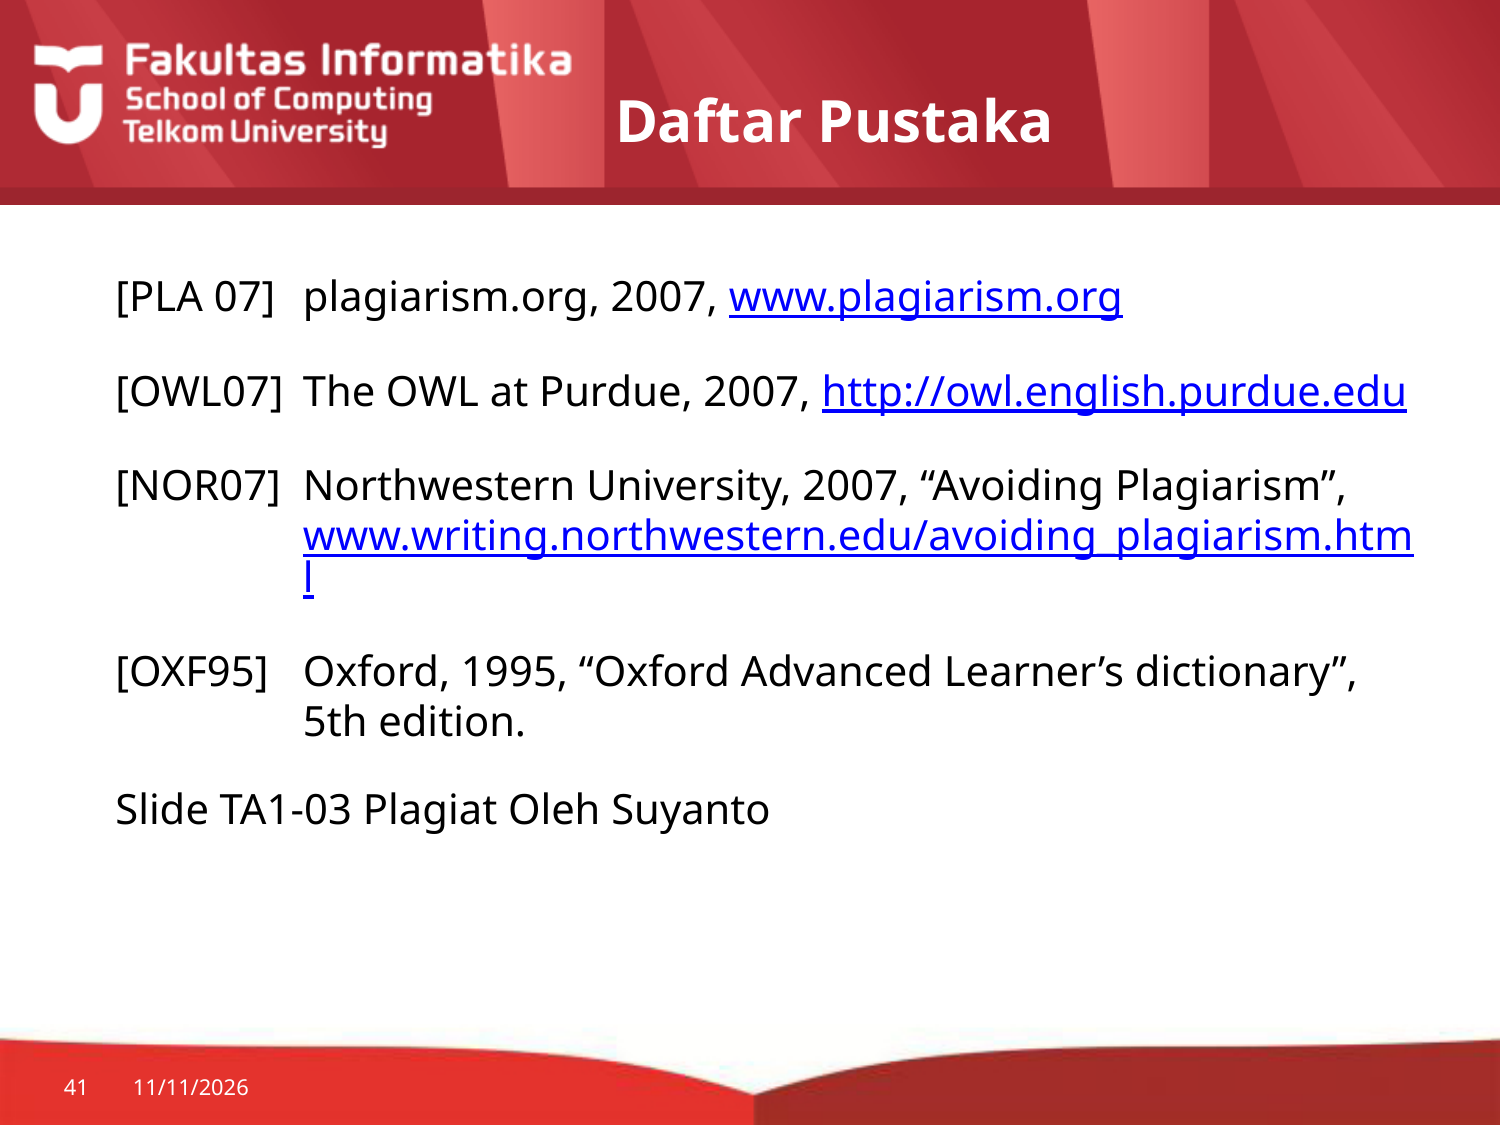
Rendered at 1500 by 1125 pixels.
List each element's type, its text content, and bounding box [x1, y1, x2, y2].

picture [0, 0, 1500, 205]
title Daftar Pustaka [600, 37, 1438, 200]
picture [0, 1024, 1500, 1125]
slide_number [132, 1058, 403, 1119]
list [PLA 07] plagiarism.org, 2007, www.plagiarism.org [OWL07] The OWL at Purdue, 2007, http://owl.english.purdue.edu [NOR07] Northwestern University, 2007, “Avoiding Plagiarism”, www.writing.northwestern.edu/avoiding_plagiarism.html [OXF95] Oxford, 1995, “Oxford Advanced Learner’s dictionary”, 5th edition. Slide TA1-03 Plagiat Oleh Suyanto [100, 262, 1438, 1000]
slide_number 41 [63, 1058, 123, 1119]
